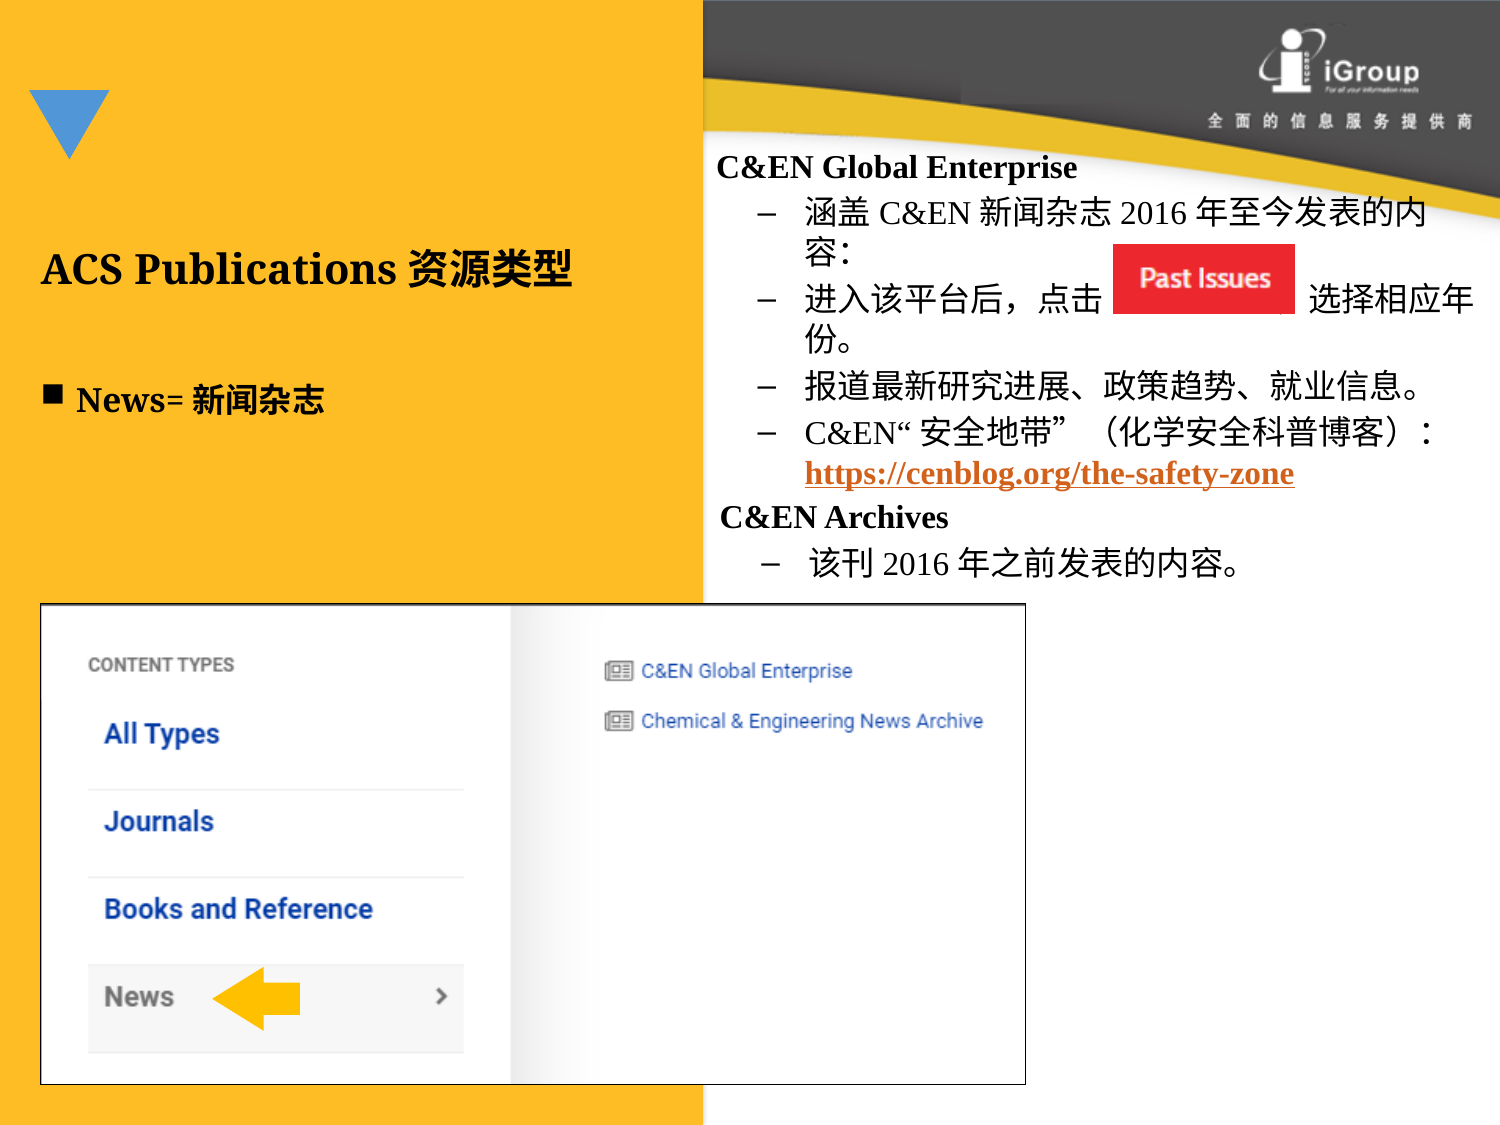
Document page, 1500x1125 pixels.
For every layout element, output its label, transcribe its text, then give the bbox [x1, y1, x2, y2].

picture [40, 603, 1026, 1086]
list C&EN Global Enterprise 涵盖C&EN新闻杂志2016年至今发表的内容： 进入该平台后，点击 ，选择相应年份。 报道最新研究进展、政策趋势、就业信息。 C&EN“安全地带”（化学安全科普博客）：https://cenblog.org/the-safety-zone [700, 137, 1499, 489]
list C&EN Archives 该刊2016年之前发表的内容。 [704, 487, 1500, 607]
text_box [0, 0, 704, 1125]
picture [1113, 244, 1295, 314]
picture [704, 0, 1500, 279]
text_box ACS Publications资源类型 News=新闻杂志 [40, 248, 652, 602]
text_box [27, 88, 112, 162]
